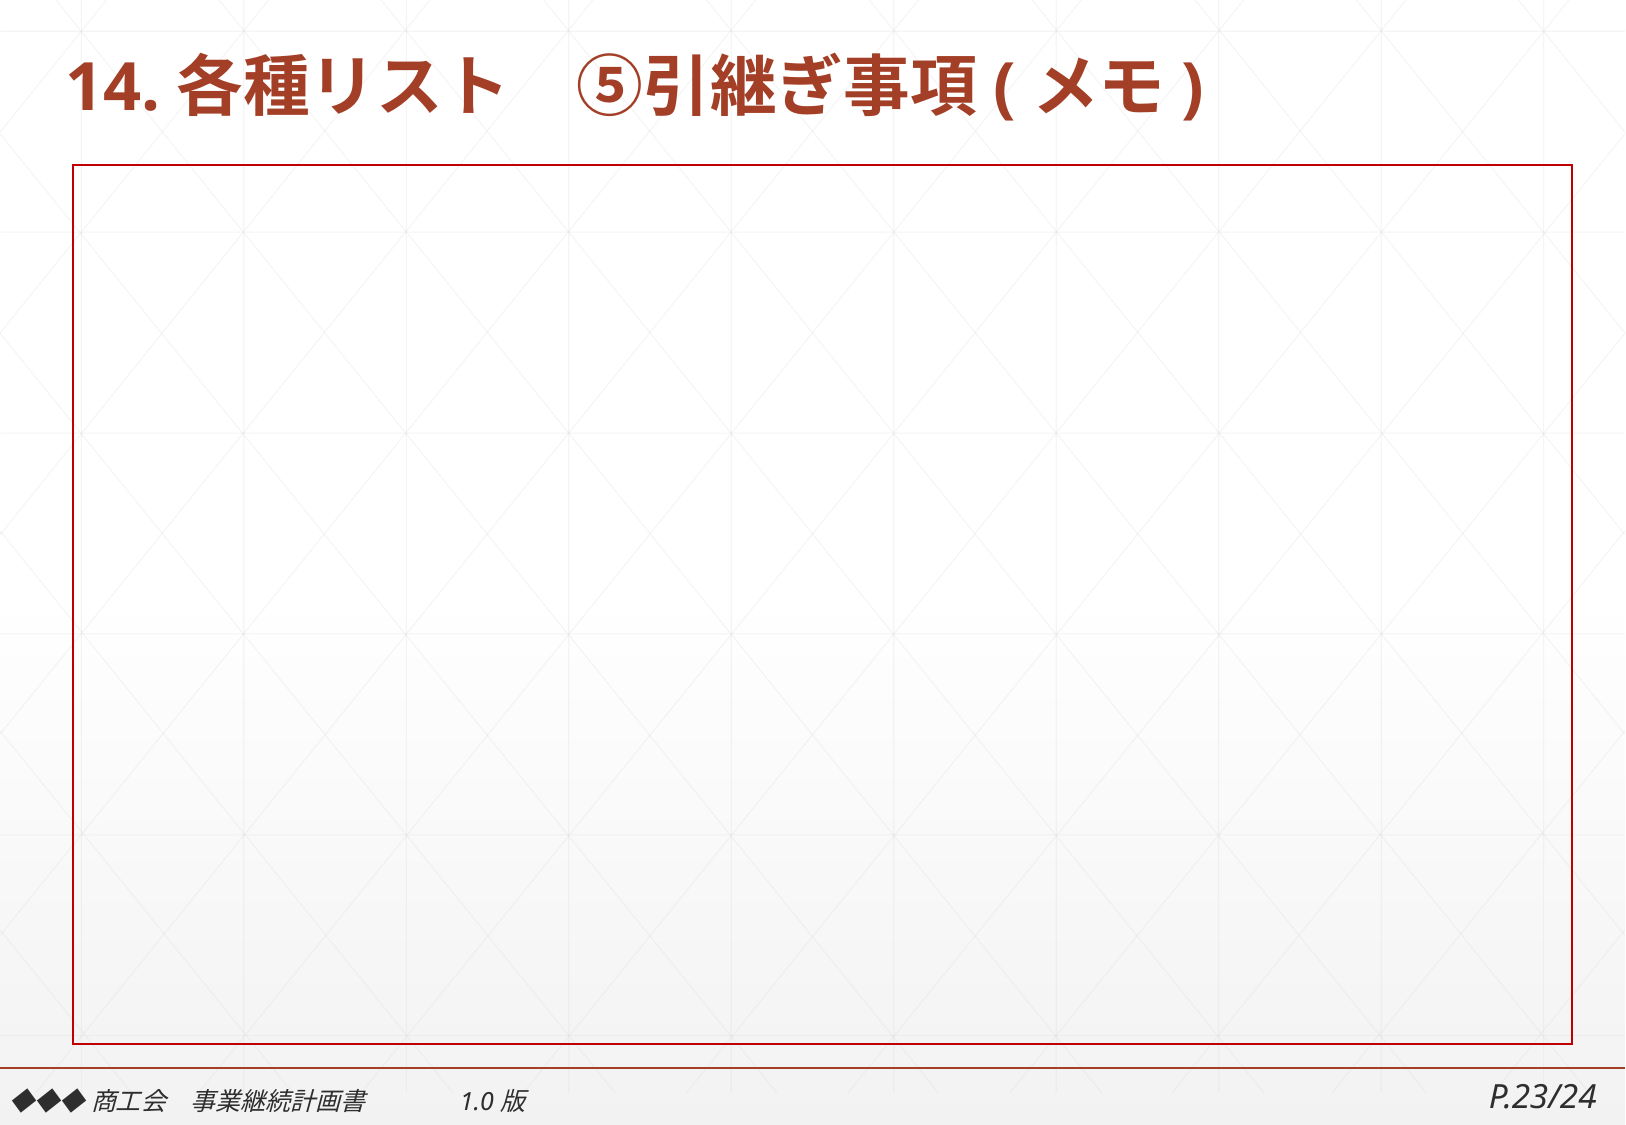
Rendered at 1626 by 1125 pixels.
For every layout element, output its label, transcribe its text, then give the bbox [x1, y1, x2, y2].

text_box [72, 164, 1573, 1045]
title 14.各種リスト ⑤引継ぎ事項(メモ) [50, 23, 1573, 133]
